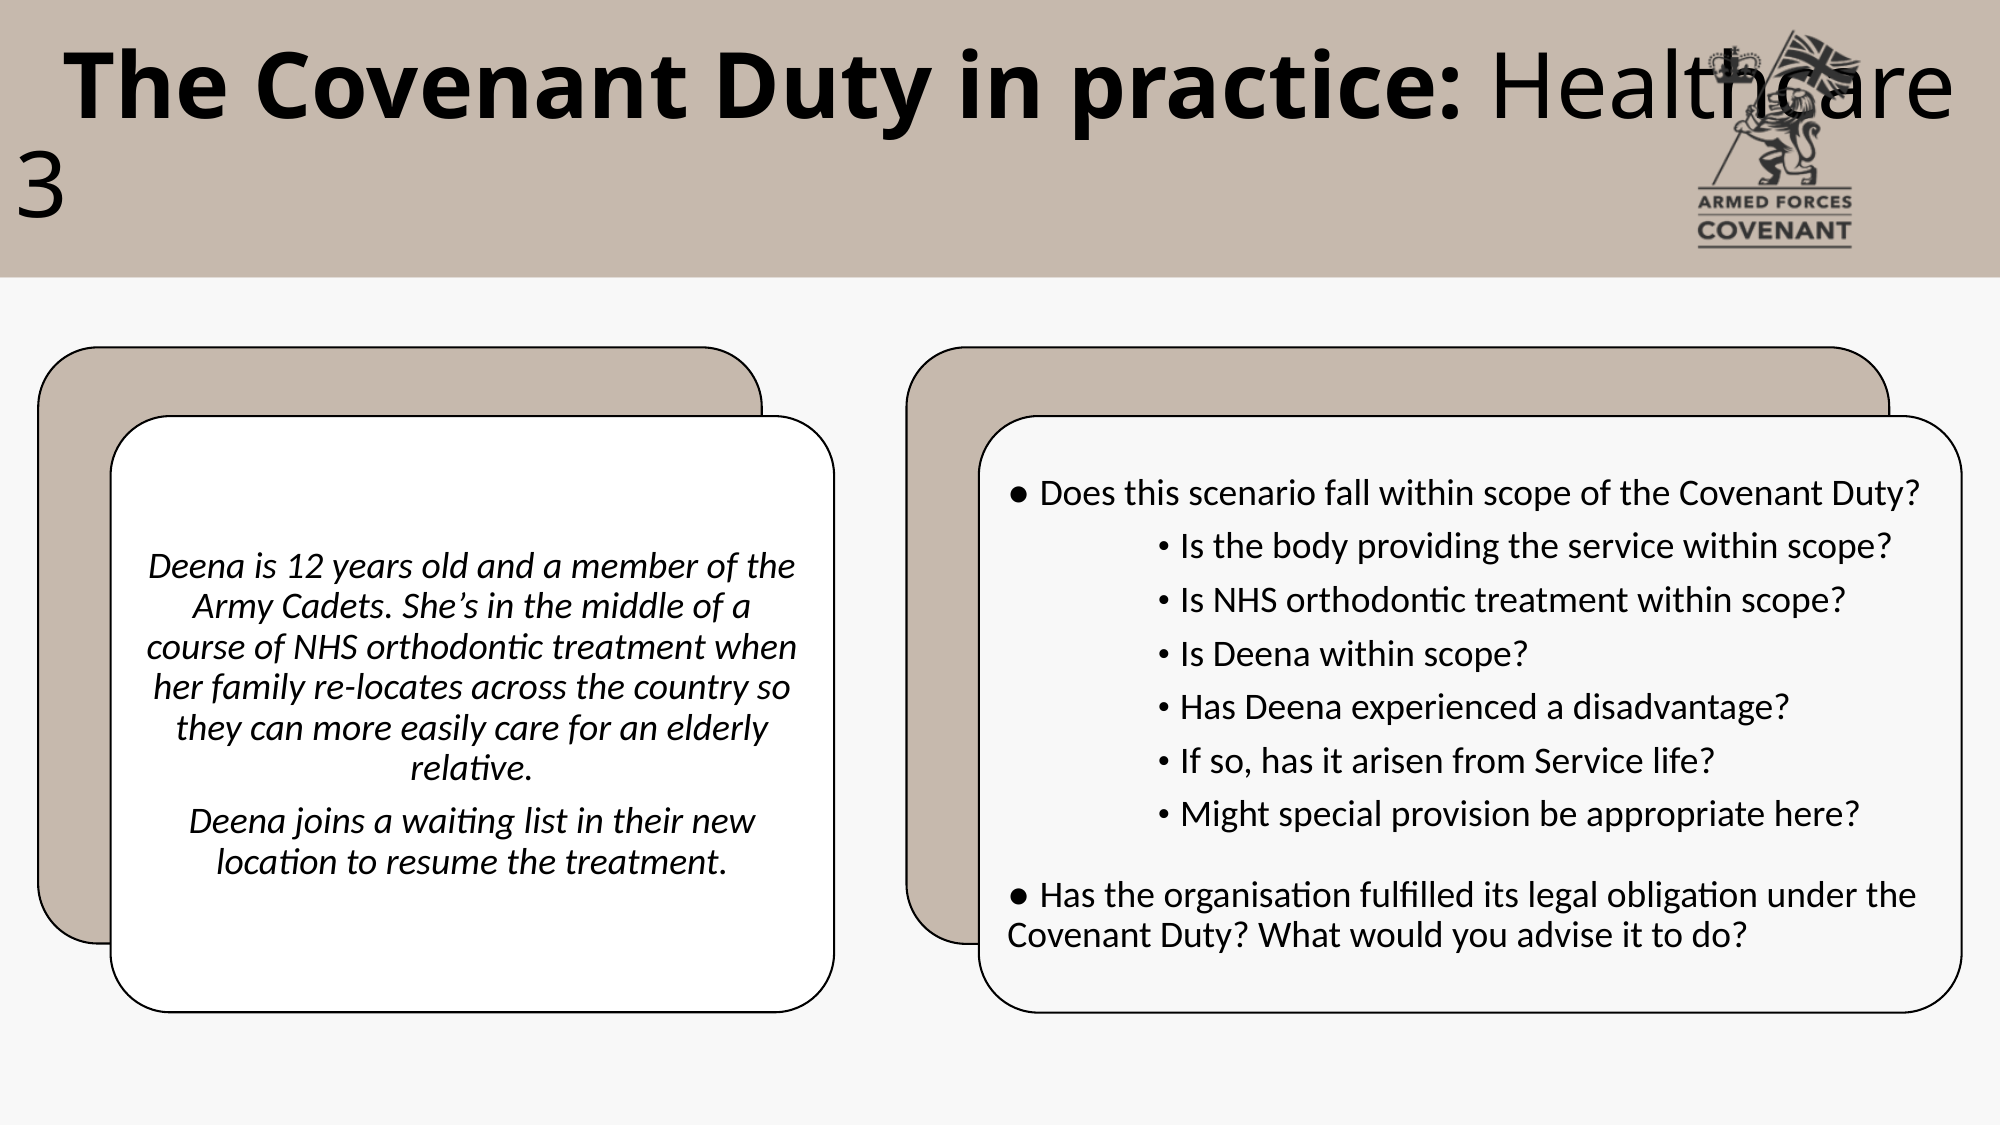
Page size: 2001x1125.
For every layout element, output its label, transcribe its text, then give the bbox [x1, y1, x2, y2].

text_box [905, 346, 1891, 945]
text_box Deena is 12 years old and a member of the Army Cadets. She’s in the middle of a course of NHS orthodontic treatment when her family re-locates across the country so they can more easily care for an elderly relative. Deena joins a waiting list in their new location to resume the treatment. [109, 415, 836, 1014]
picture [1658, 26, 1892, 251]
text_box The Covenant Duty in practice: Healthcare 3 [0, 0, 2000, 278]
text_box [37, 346, 763, 945]
text_box ● Does this scenario fall within scope of the Covenant Duty? • Is the body providing the service within scope? • Is NHS orthodontic treatment within scope? • Is Deena within scope? • Has Deena experienced a disadvantage? • If so, has it arisen from Service life? • Might special provision be appropriate here? ● Has the organisation fulfilled its legal obligation under the Covenant Duty? What would you advise it to do? [977, 415, 1963, 1014]
